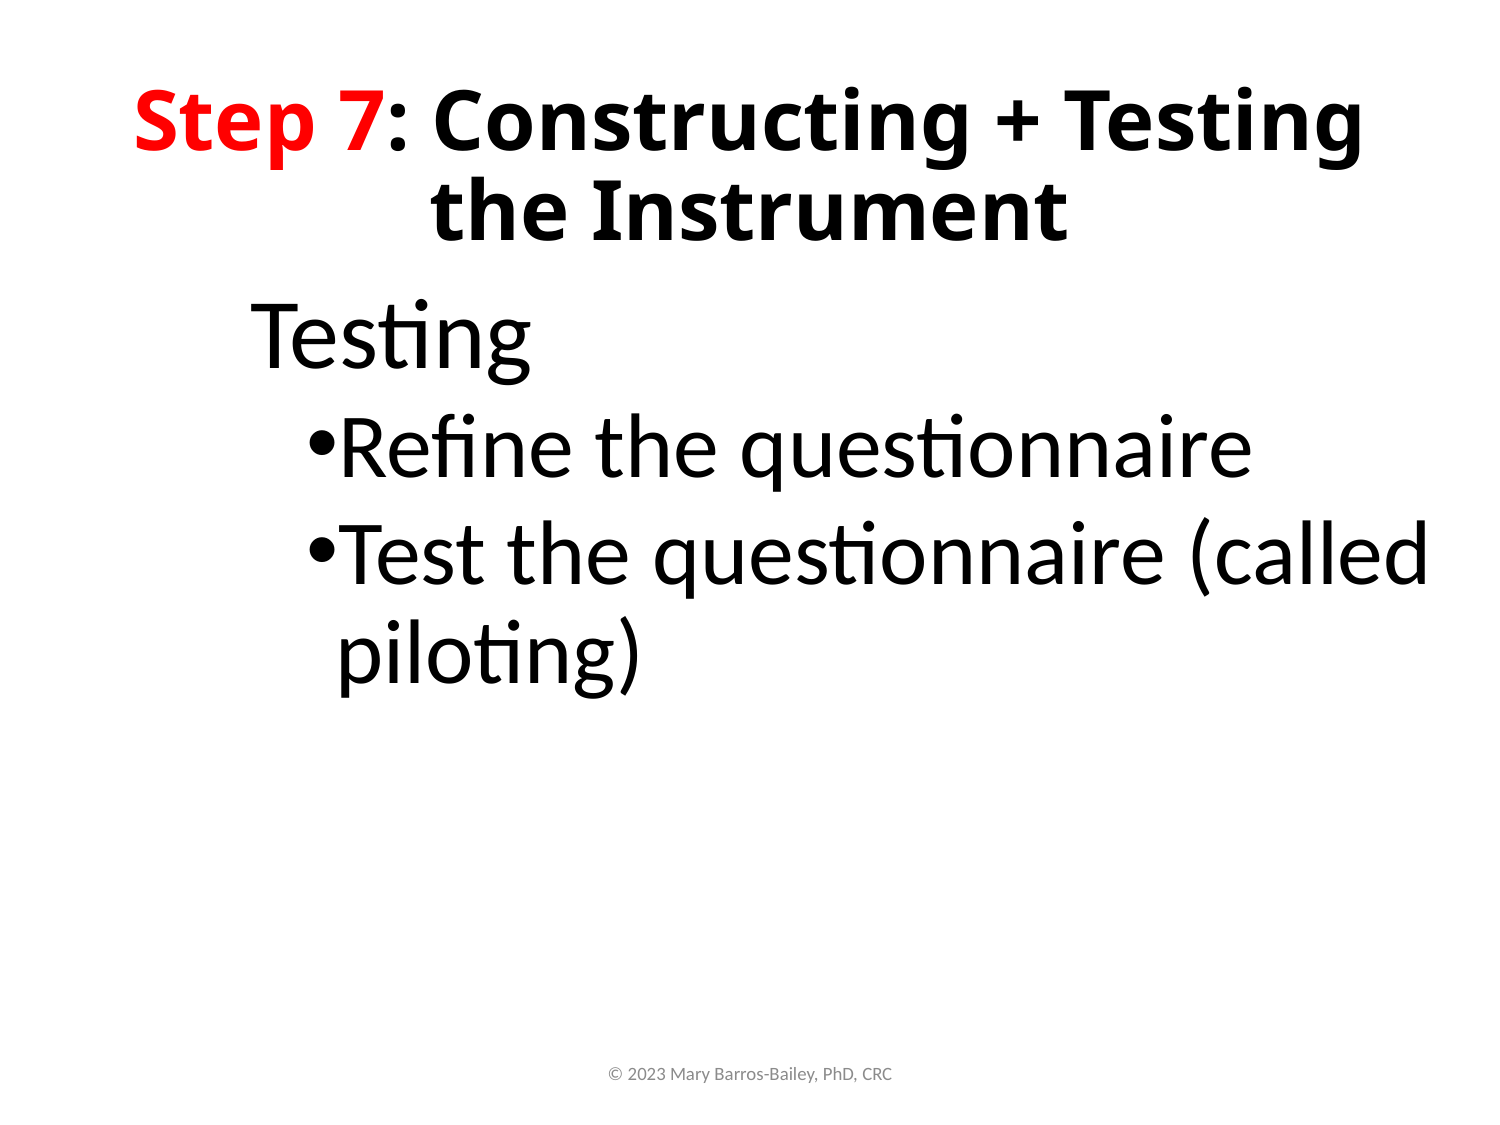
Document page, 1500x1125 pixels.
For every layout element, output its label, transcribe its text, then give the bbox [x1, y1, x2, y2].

title Step 7: Constructing + Testing the Instrument [103, 59, 1397, 278]
list Testing Refine the questionnaire Test the questionnaire (called piloting) [235, 275, 1466, 1025]
footer © 2023 Mary Barros-Bailey, PhD, CRC [496, 1042, 1004, 1103]
